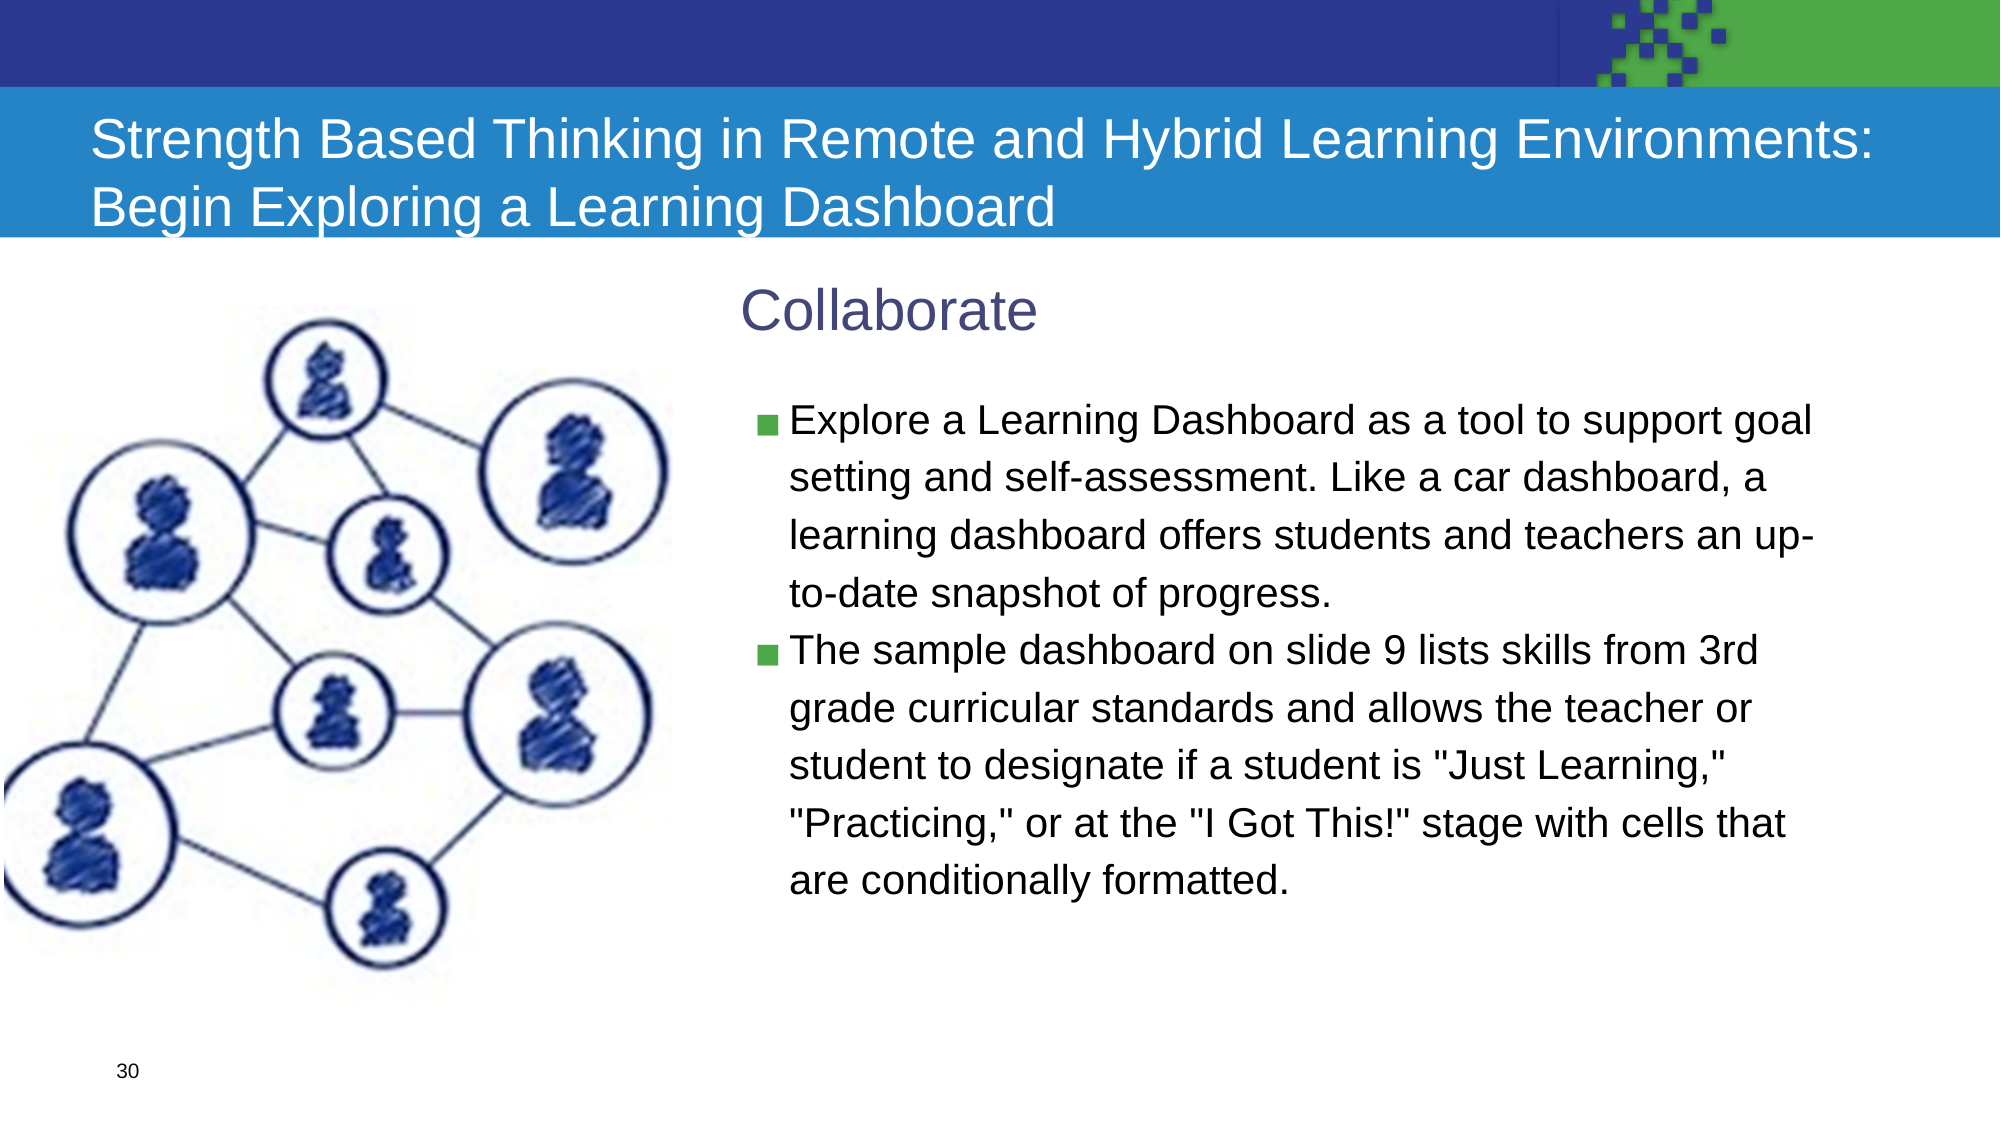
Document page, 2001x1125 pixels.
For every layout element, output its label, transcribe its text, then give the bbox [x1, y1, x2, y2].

picture [3, 306, 673, 1003]
list Collaborate [650, 280, 1148, 918]
list Explore a Learning Dashboard as a tool to support goal setting and self-assessment. Like a car dashboard, a learning dashboard offers students and teachers an up-to-date snapshot of progress. The sample dashboard on slide 9 lists skills from 3rd grade curricular standards and allows the teacher or student to designate if a student is "Just Learning," "Practicing," or at the "I Got This!" stage with cells that are conditionally formatted. [751, 385, 1854, 986]
slide_number 30 [103, 1040, 153, 1100]
picture [1560, 0, 1726, 86]
title Strength Based Thinking in Remote and Hybrid Learning Environments: Begin Exploring a Learning Dashboard [0, 86, 2000, 238]
